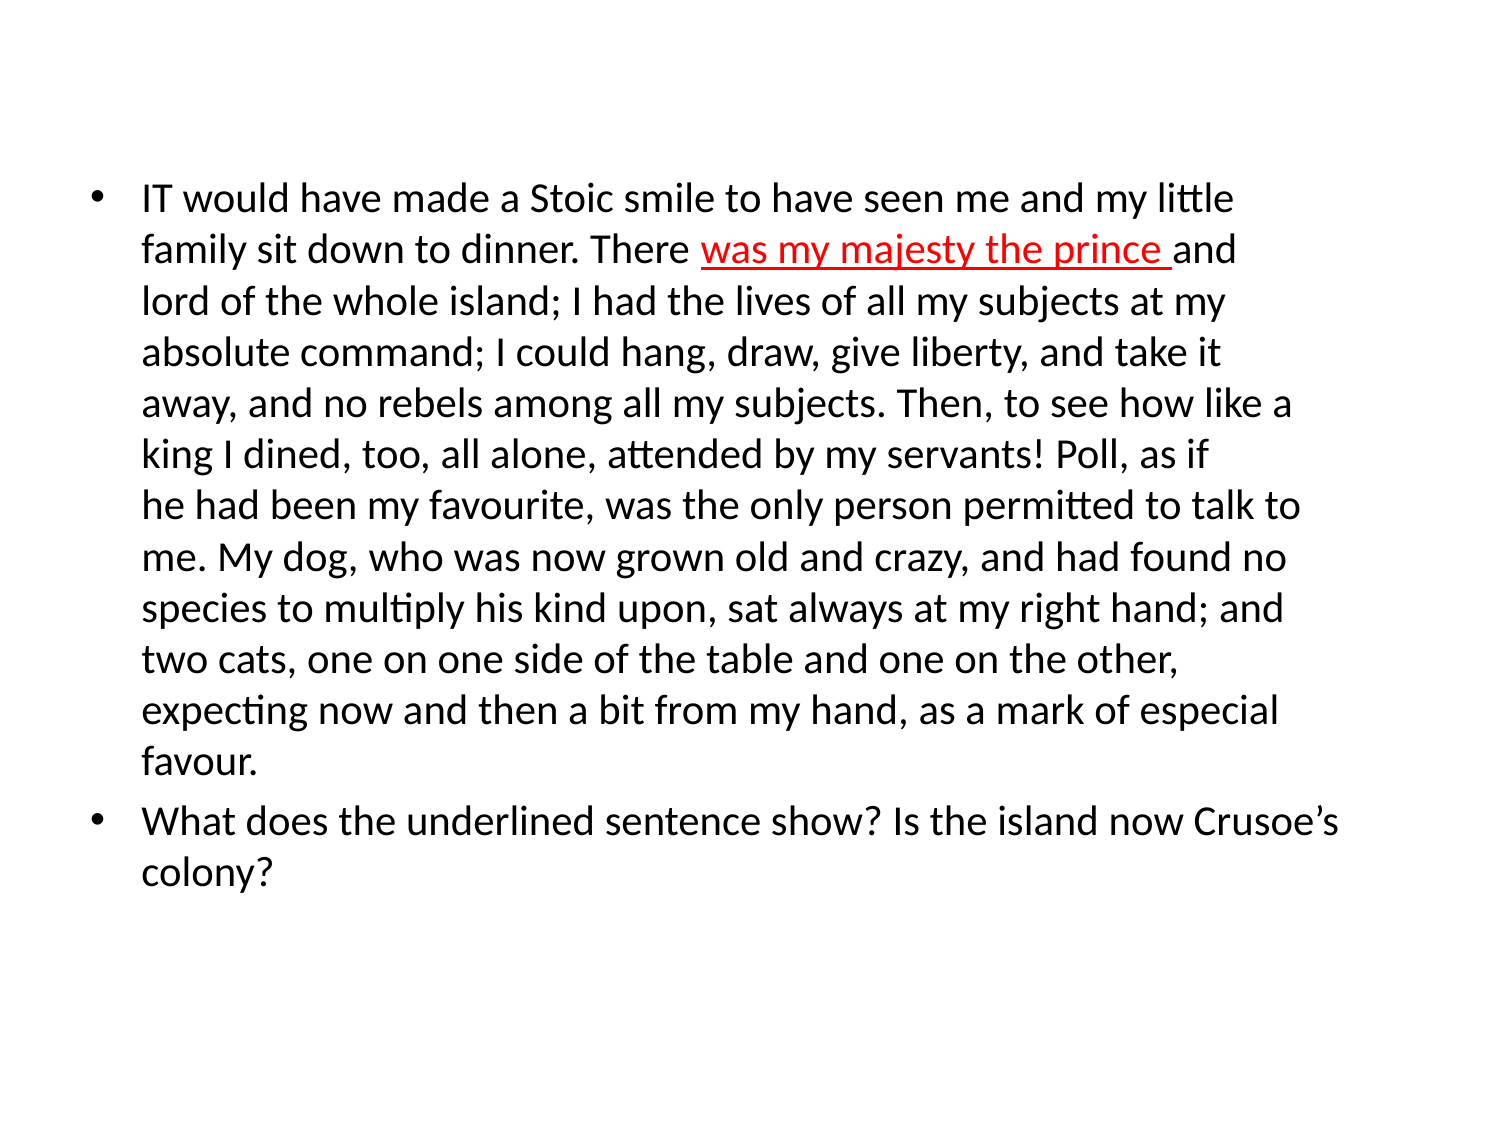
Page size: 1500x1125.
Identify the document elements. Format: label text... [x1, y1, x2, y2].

list IT would have made a Stoic smile to have seen me and my little family sit down to dinner. There was my majesty the prince and lord of the whole island; I had the lives of all my subjects at my absolute command; I could hang, draw, give liberty, and take it away, and no rebels among all my subjects. Then, to see how like a king I dined, too, all alone, attended by my servants! Poll, as if he had been my favourite, was the only person permitted to talk to me. My dog, who was now grown old and crazy, and had found no species to multiply his kind upon, sat always at my right hand; and two cats, one on one side of the table and one on the other, expecting now and then a bit from my hand, as a mark of especial favour. What does the underlined sentence show? Is the island now Crusoe’s colony? [75, 162, 1425, 905]
